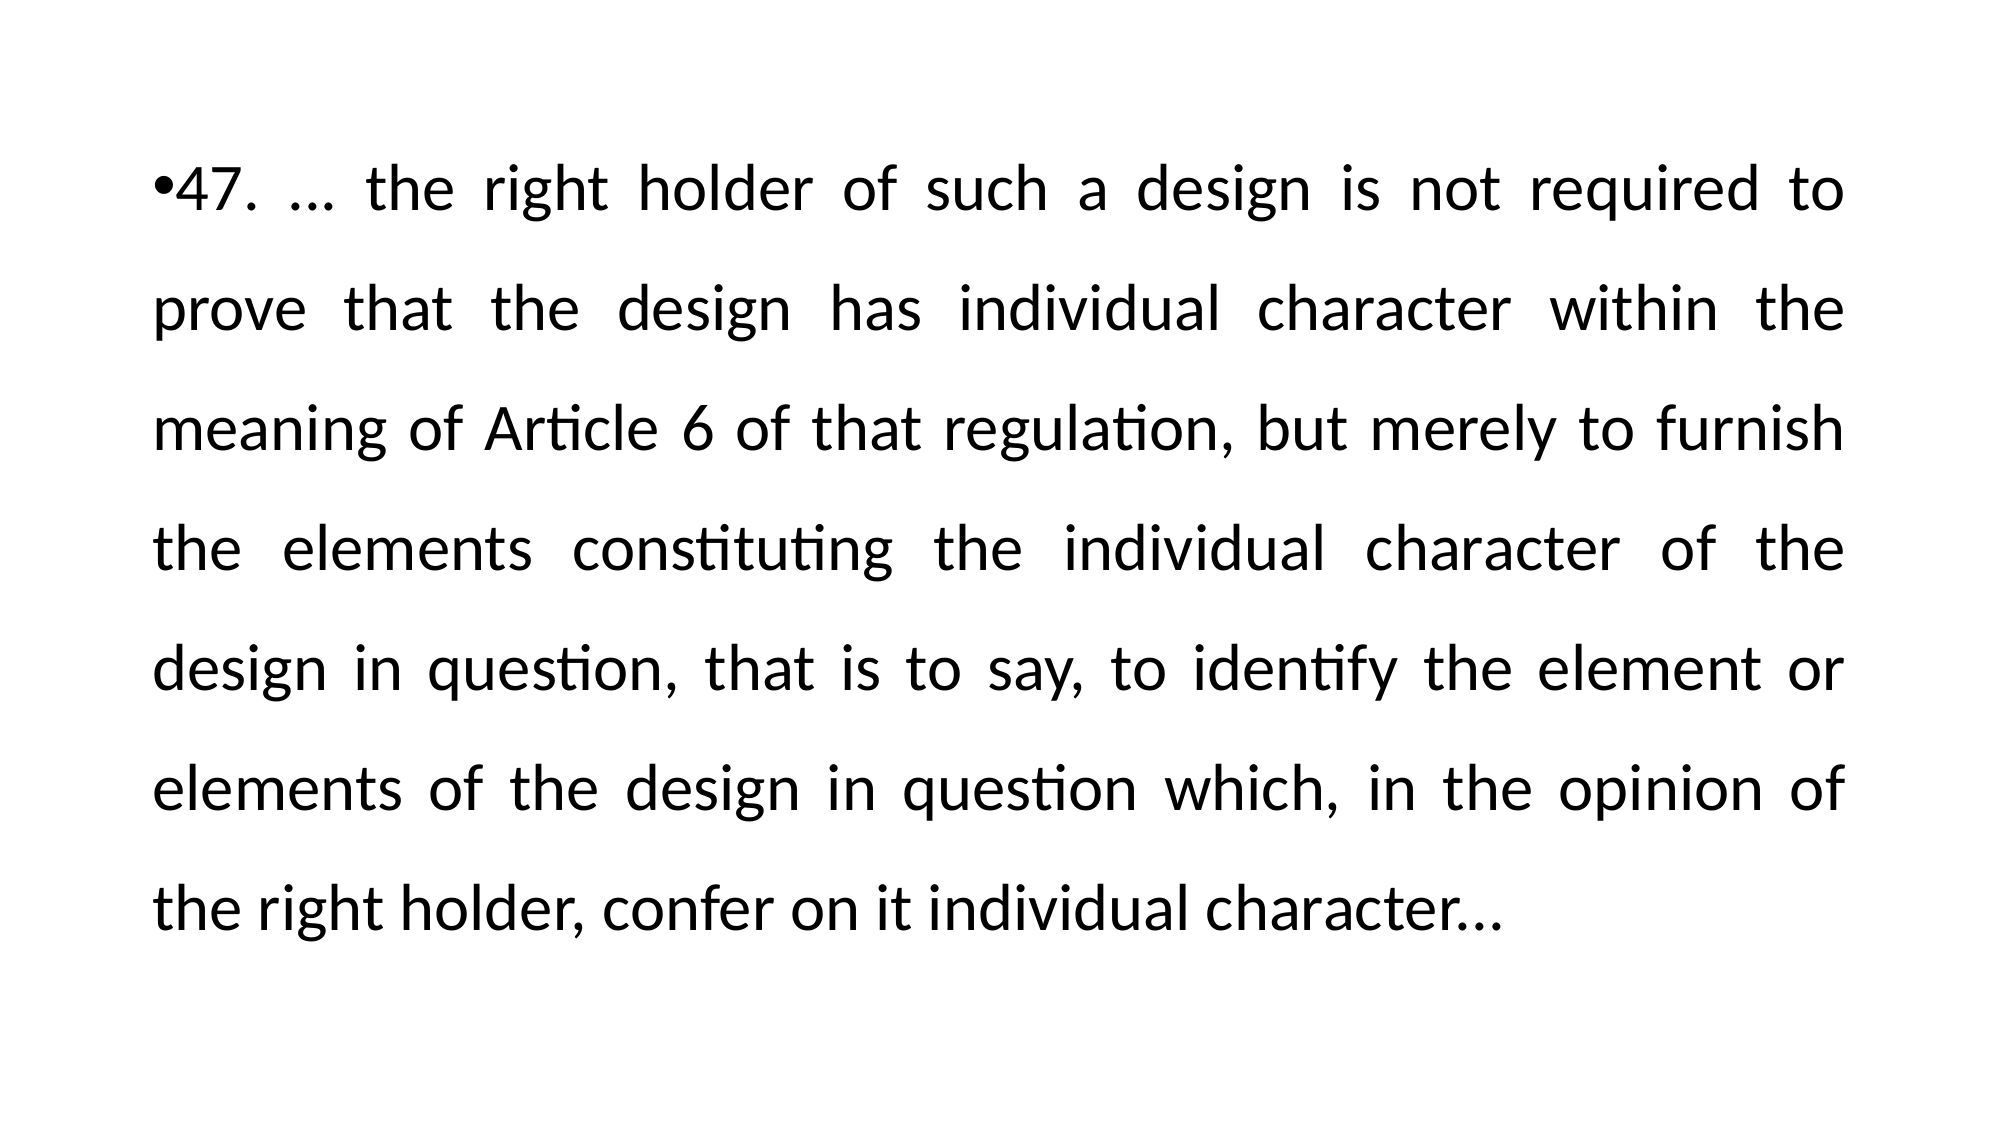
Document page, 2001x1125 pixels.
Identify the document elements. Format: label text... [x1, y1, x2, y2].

list 47. ... the right holder of such a design is not required to prove that the design has individual character within the meaning of Article 6 of that regulation, but merely to furnish the elements constituting the individual character of the design in question, that is to say, to identify the element or elements of the design in question which, in the opinion of the right holder, confer on it individual character... [137, 96, 1863, 1059]
